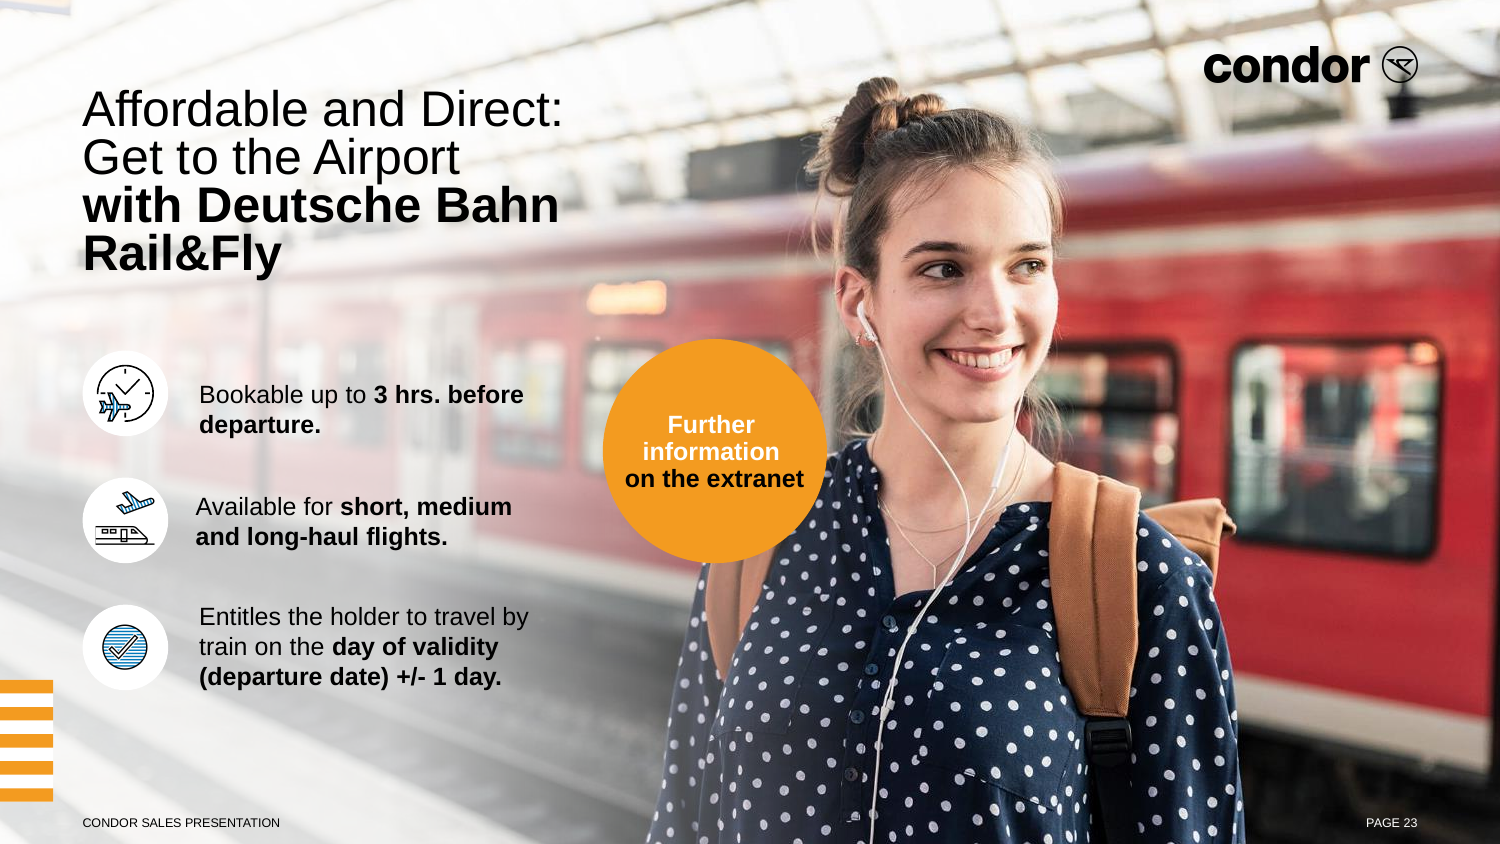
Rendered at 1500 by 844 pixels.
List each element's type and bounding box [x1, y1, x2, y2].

text_box [82, 604, 169, 691]
text_box [82, 477, 169, 564]
text_box [0, 679, 54, 802]
picture [0, 0, 1500, 844]
text_box [82, 350, 169, 437]
